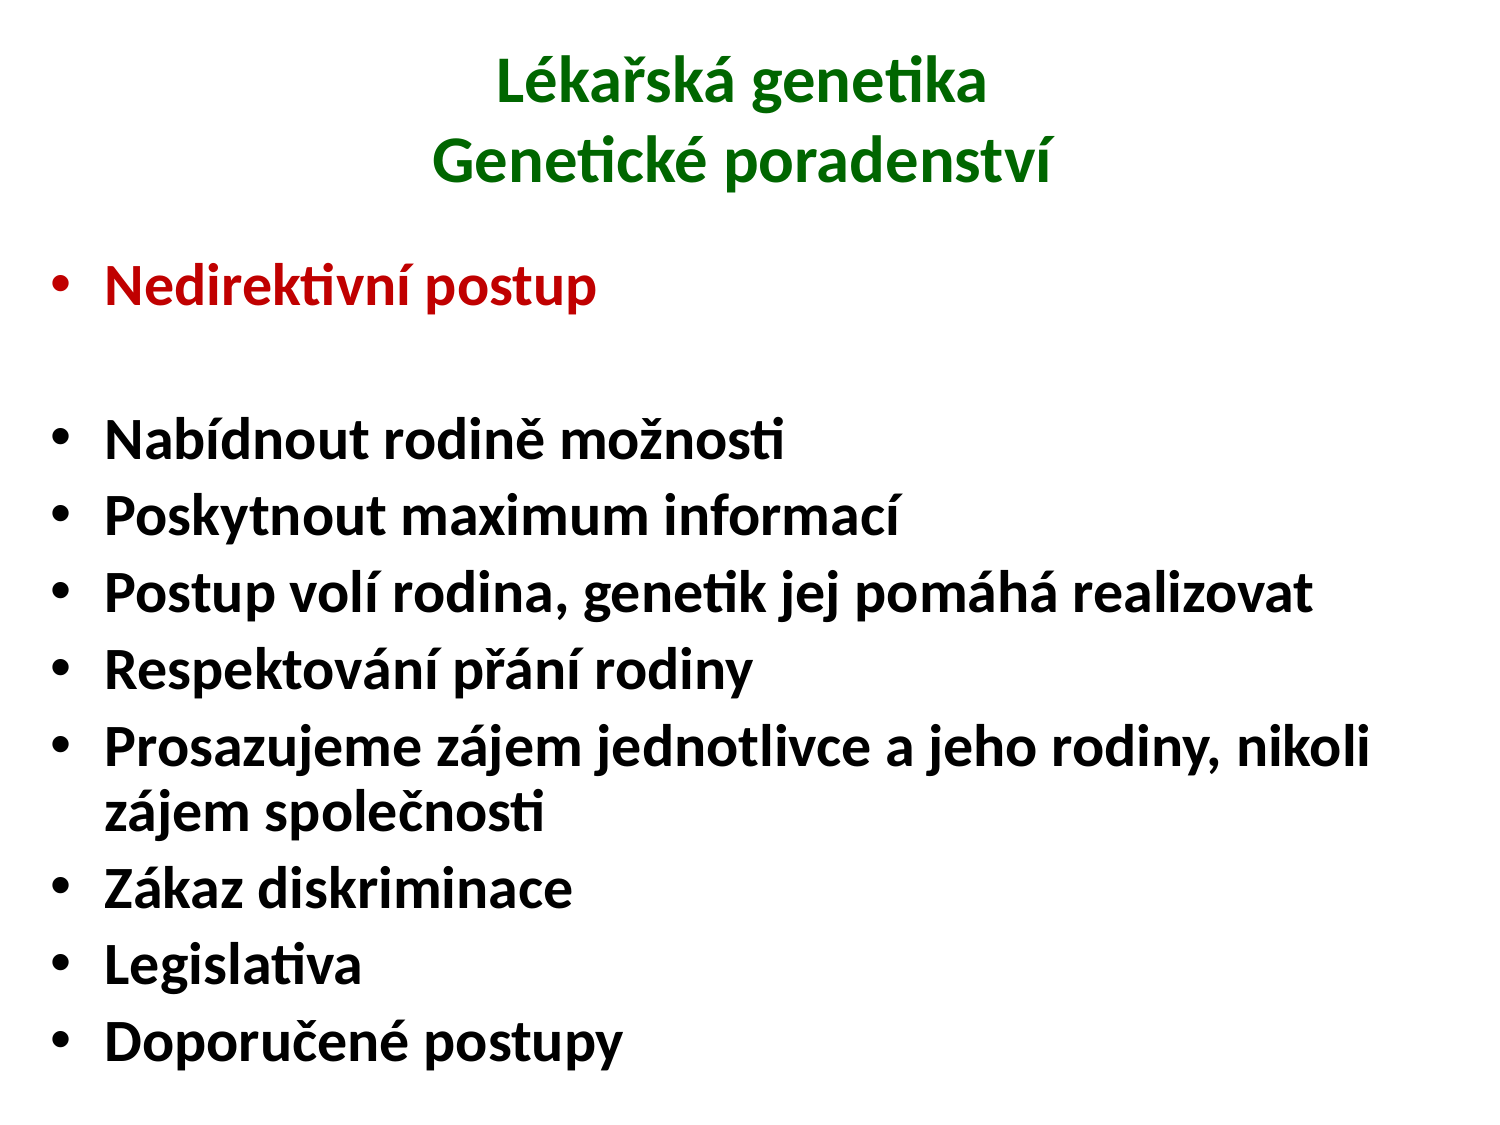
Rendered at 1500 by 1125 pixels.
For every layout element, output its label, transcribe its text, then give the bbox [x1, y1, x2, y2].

list Nedirektivní postup Nabídnout rodině možnosti Poskytnout maximum informací Postup volí rodina, genetik jej pomáhá realizovat Respektování přání rodiny Prosazujeme zájem jednotlivce a jeho rodiny, nikoli zájem společnosti Zákaz diskriminace Legislativa Doporučené postupy [34, 245, 1426, 1091]
title Lékařská genetika Genetické poradenství [74, 44, 1426, 188]
